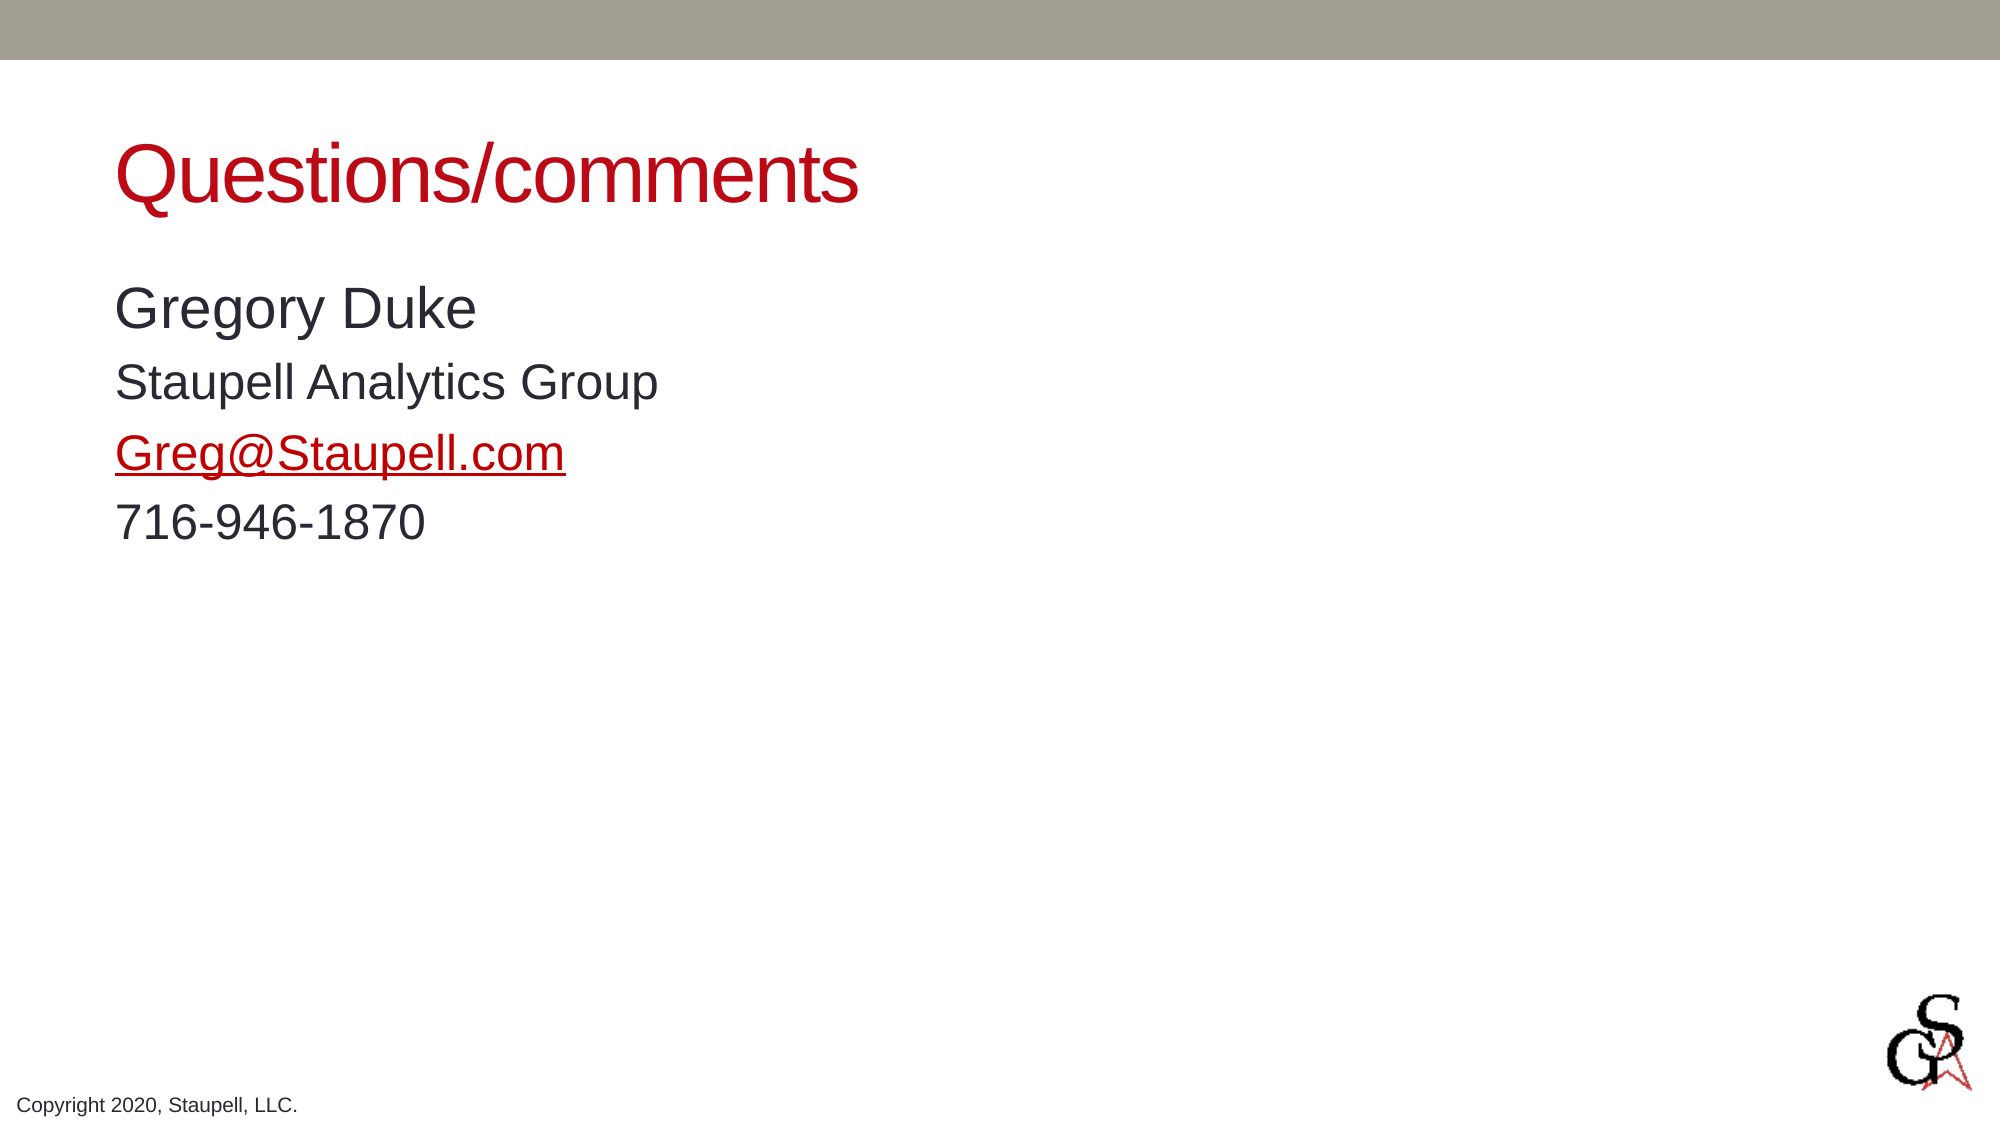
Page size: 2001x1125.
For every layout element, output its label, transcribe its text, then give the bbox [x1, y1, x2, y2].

title Questions/comments [99, 87, 1900, 250]
picture [1869, 979, 2000, 1111]
list Gregory Duke Staupell Analytics Group Greg@Staupell.com 716-946-1870 [99, 262, 1900, 1063]
